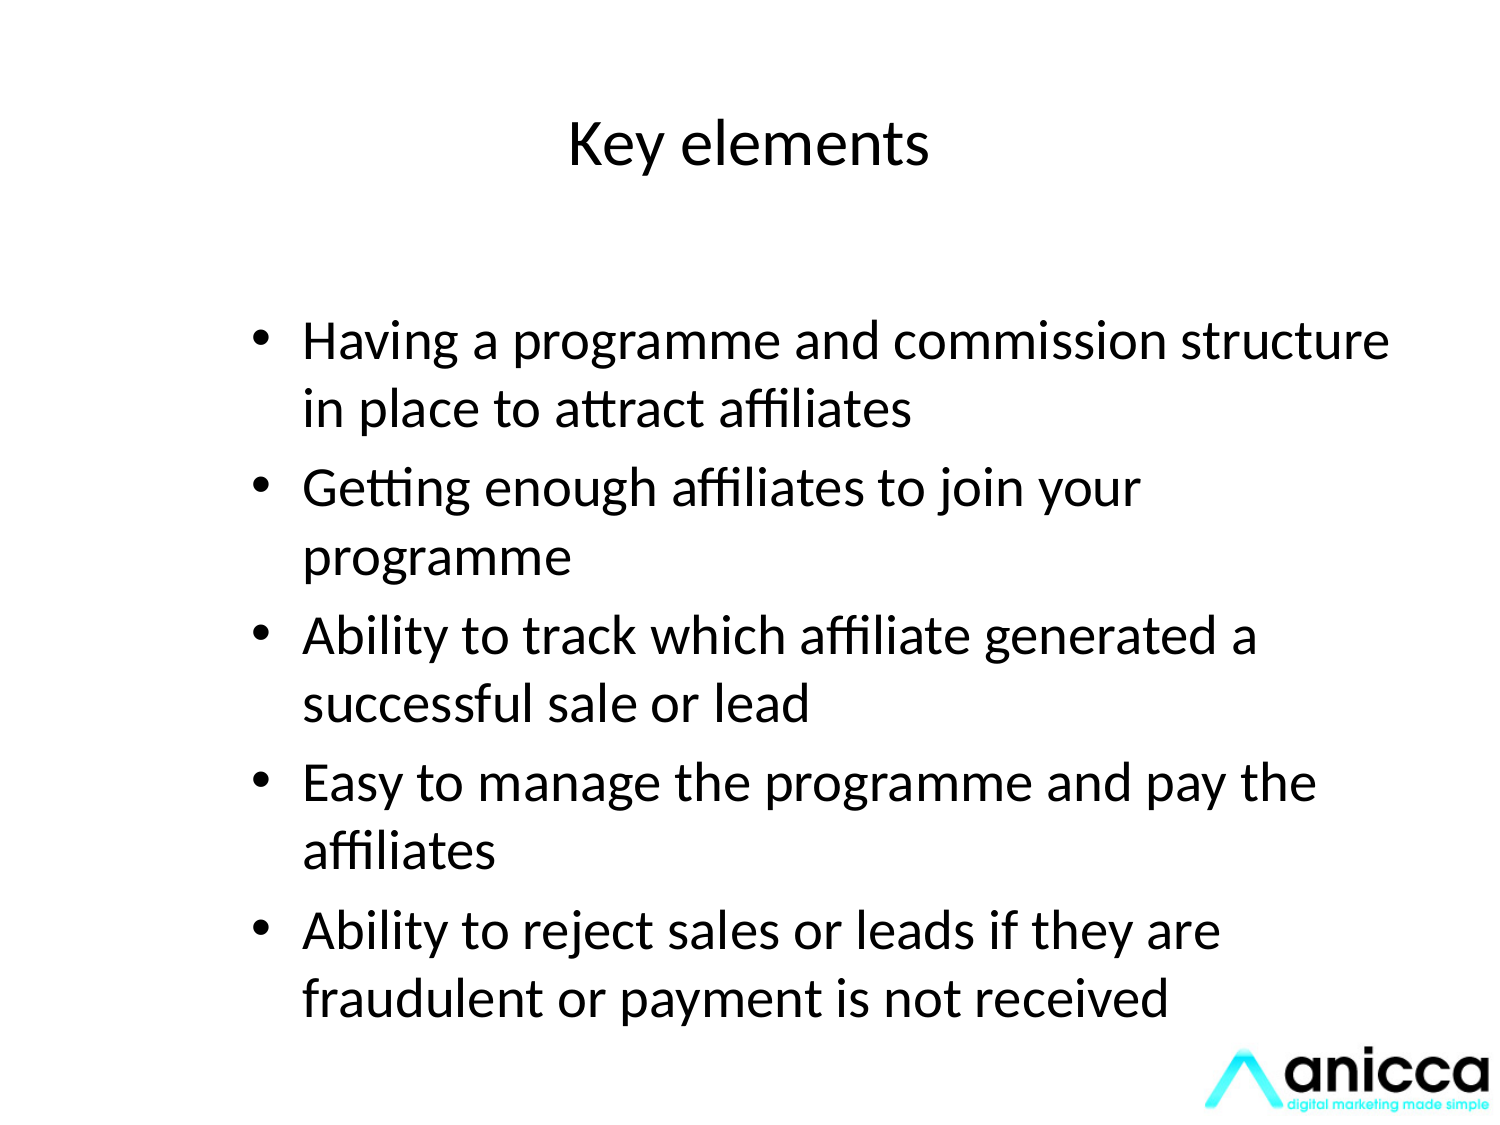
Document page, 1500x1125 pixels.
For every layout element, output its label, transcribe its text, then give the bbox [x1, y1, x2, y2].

title Key elements [75, 45, 1425, 233]
picture [1195, 1034, 1500, 1125]
list Having a programme and commission structure in place to attract affiliates Getting enough affiliates to join your programme Ability to track which affiliate generated a successful sale or lead Easy to manage the programme and pay the affiliates Ability to reject sales or leads if they are fraudulent or payment is not received [236, 295, 1424, 1038]
